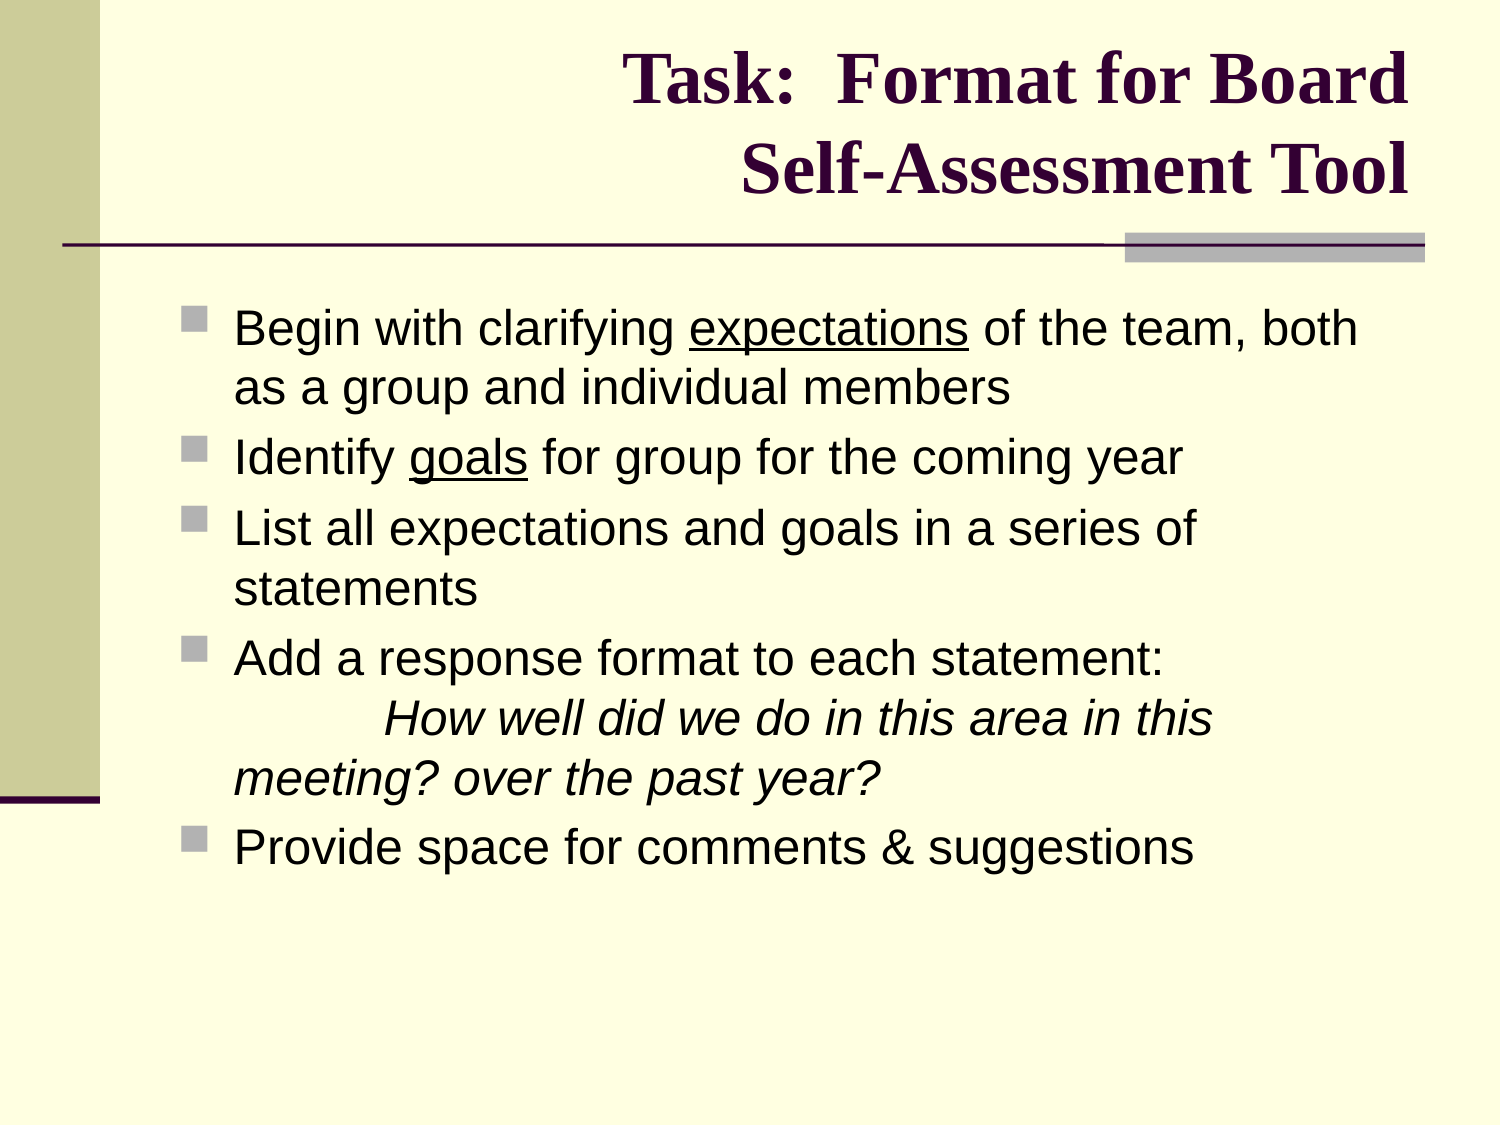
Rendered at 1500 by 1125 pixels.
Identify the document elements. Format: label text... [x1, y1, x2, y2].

title Task: Format for Board Self-Assessment Tool [187, 24, 1426, 213]
list Begin with clarifying expectations of the team, both as a group and individual members Identify goals for group for the coming year List all expectations and goals in a series of statements Add a response format to each statement: How well did we do in this area in this meeting? over the past year? Provide space for comments & suggestions [162, 287, 1438, 963]
